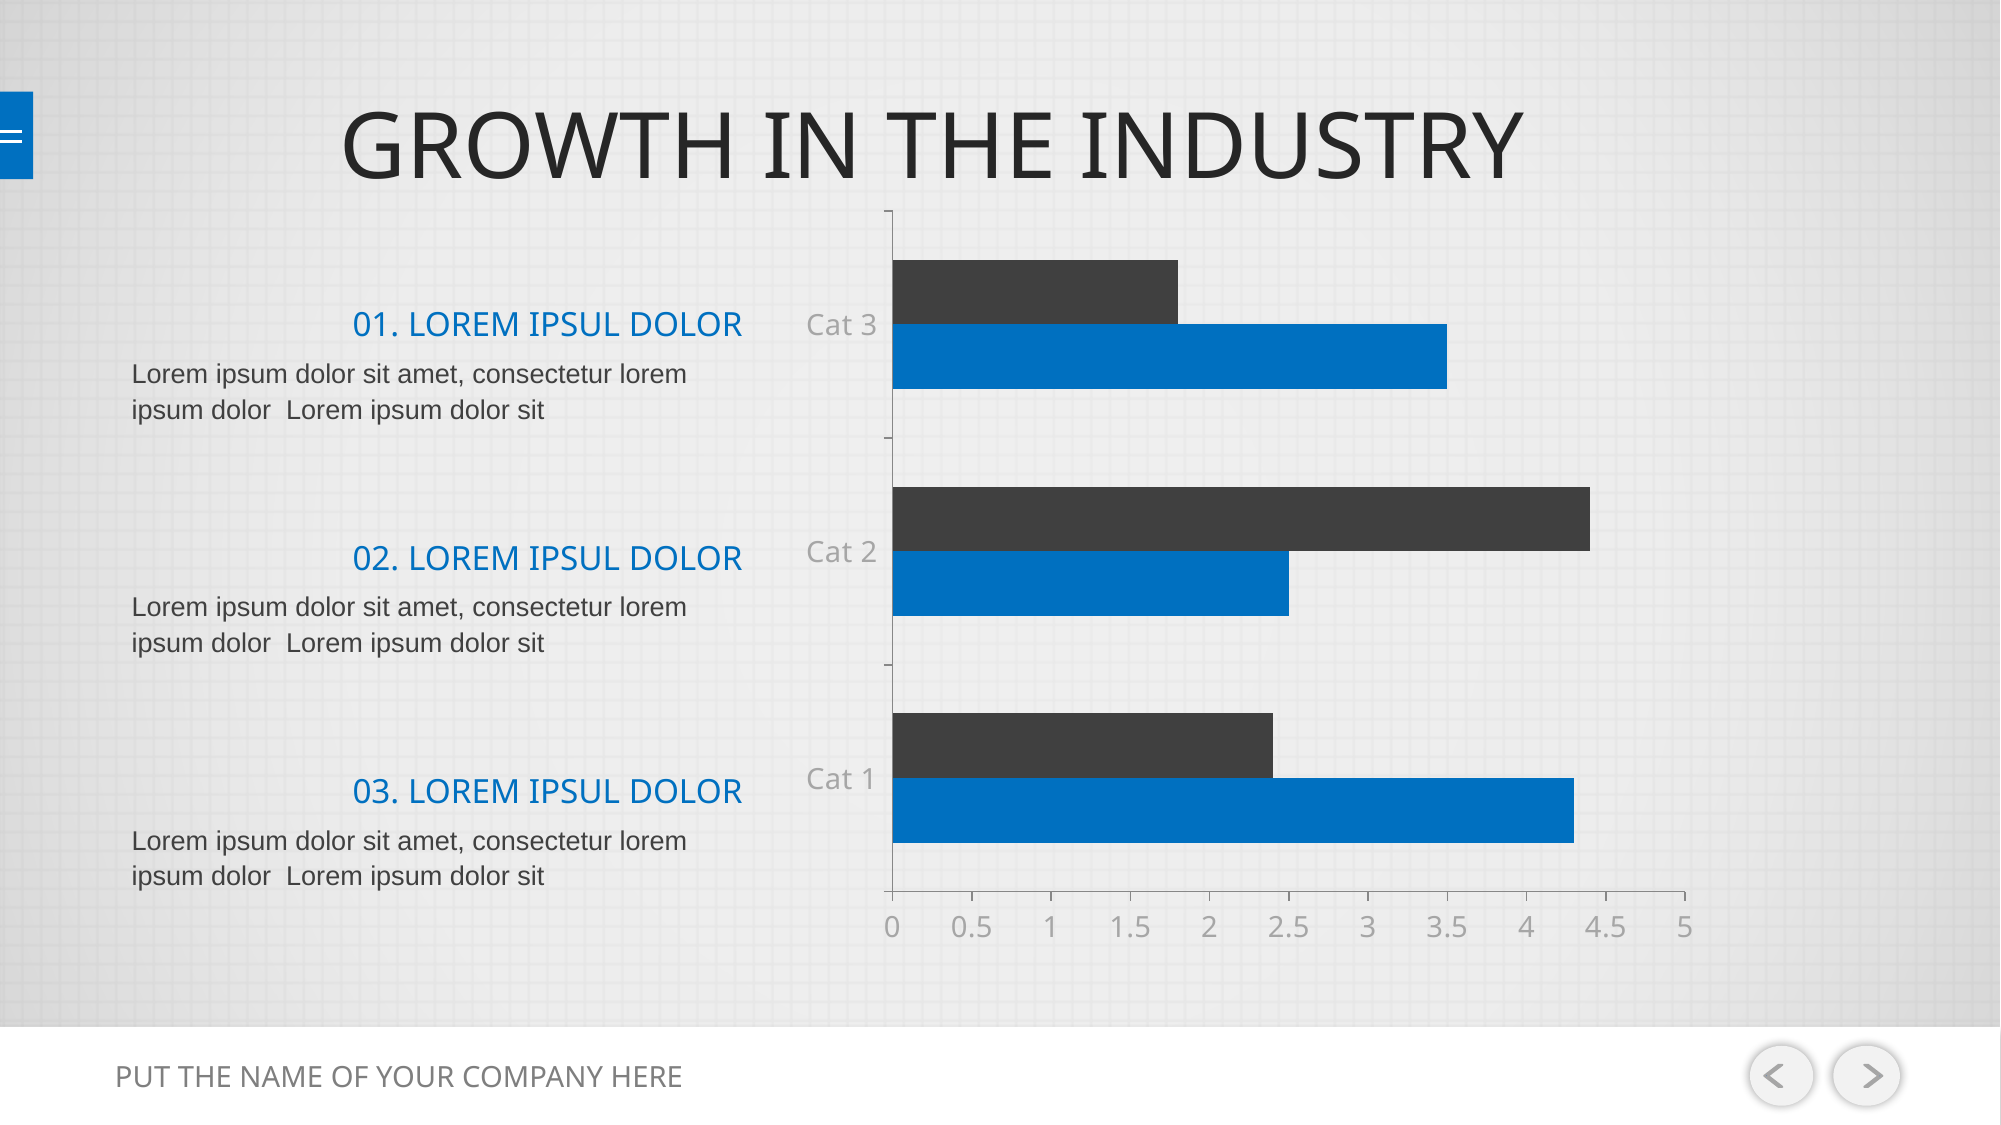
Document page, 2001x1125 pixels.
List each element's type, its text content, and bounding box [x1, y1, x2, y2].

list 02. LOREM IPSUL DOLOR [337, 529, 782, 592]
title GROWTH IN THE INDUSTRY [324, 95, 1575, 189]
list Lorem ipsum dolor sit amet, consectetur lorem ipsum dolor Lorem ipsum dolor sit [116, 345, 717, 480]
list Lorem ipsum dolor sit amet, consectetur lorem ipsum dolor Lorem ipsum dolor sit [116, 812, 717, 946]
chart [787, 195, 1713, 963]
list Lorem ipsum dolor sit amet, consectetur lorem ipsum dolor Lorem ipsum dolor sit [116, 579, 717, 713]
picture [0, 0, 2000, 1026]
footer PUT THE NAME OF YOUR COMPANY HERE [99, 1045, 1550, 1110]
list 03. LOREM IPSUL DOLOR [337, 762, 782, 825]
list 01. LOREM IPSUL DOLOR [337, 295, 782, 358]
